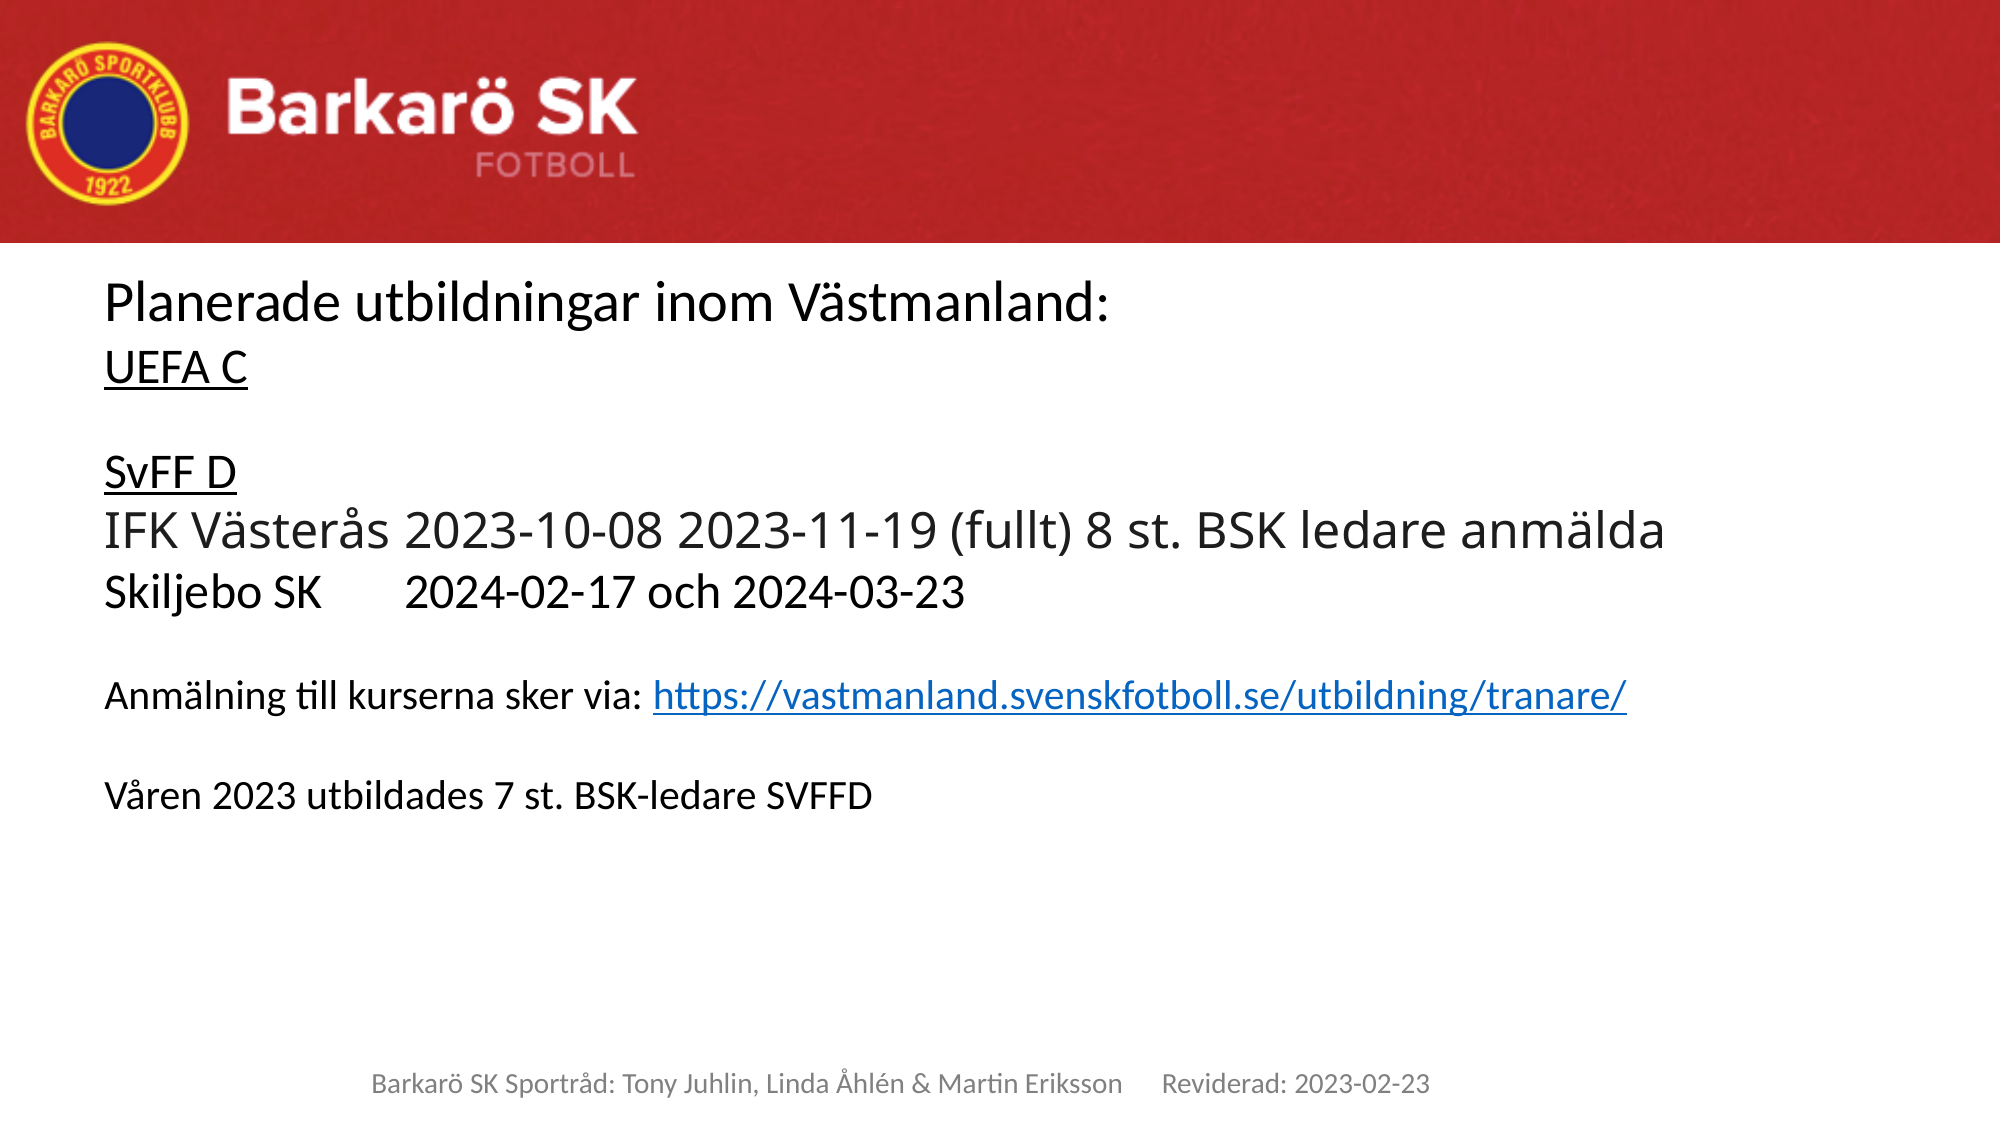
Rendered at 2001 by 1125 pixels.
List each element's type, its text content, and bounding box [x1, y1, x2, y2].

text_box Barkarö SK Sportråd: Tony Juhlin, Linda Åhlén & Martin Eriksson Reviderad: 2023-02-23 [356, 1060, 1719, 1111]
picture [0, 0, 2000, 243]
text_box Planerade utbildningar inom Västmanland: UEFA C SvFF D IFK Västerås 2023-10-08 2023-11-19 (fullt) 8 st. BSK ledare anmälda Skiljebo SK 2024-02-17 och 2024-03-23 Anmälning till kurserna sker via: https://vastmanland.svenskfotboll.se/utbildning/tranare/ Våren 2023 utbildades 7 st. BSK-ledare SVFFD [89, 255, 1849, 871]
